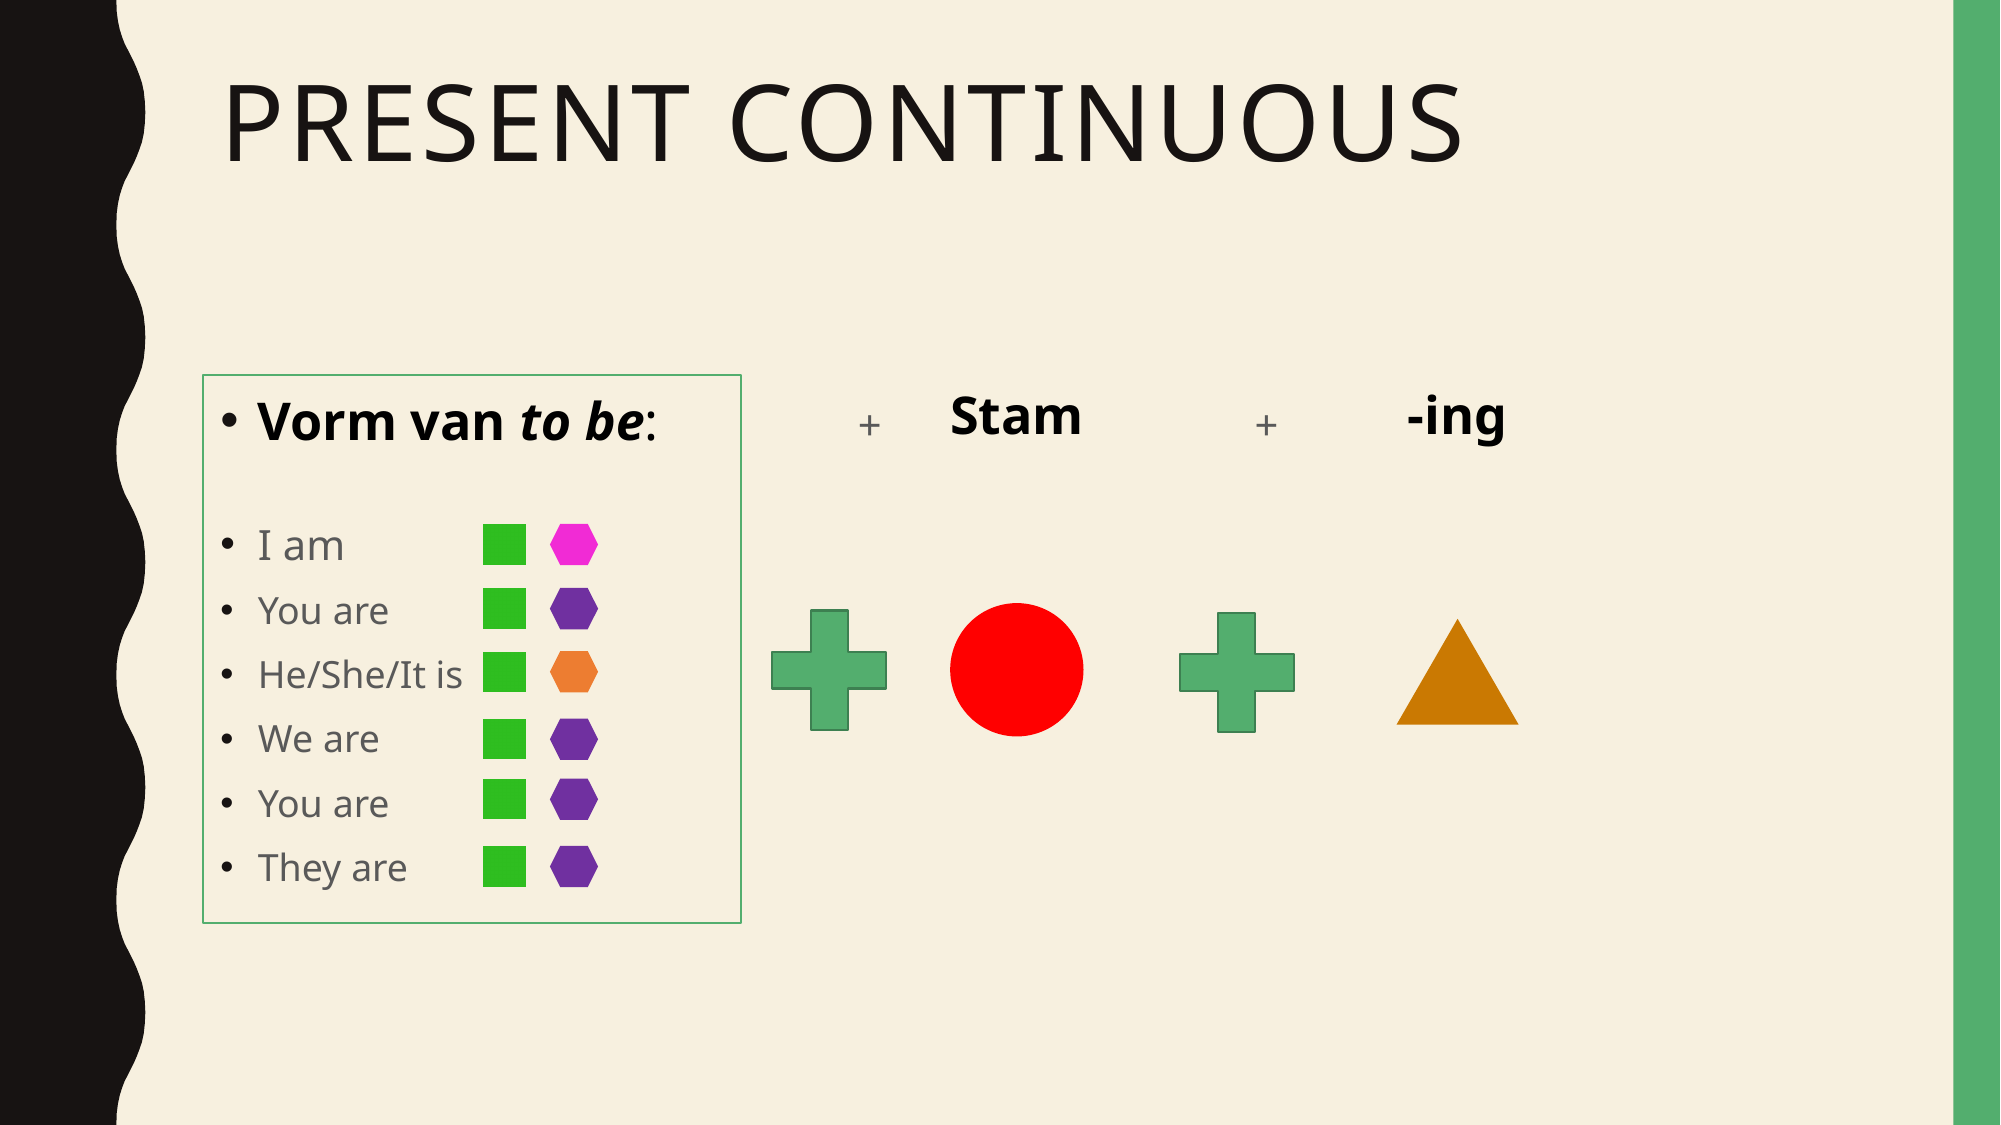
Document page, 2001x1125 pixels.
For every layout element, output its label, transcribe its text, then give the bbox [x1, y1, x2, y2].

picture [483, 779, 526, 819]
text_box -ing [1332, 374, 1583, 453]
text_box [203, 375, 741, 924]
picture [483, 719, 526, 759]
picture [483, 846, 526, 887]
picture [483, 588, 526, 629]
title Present continuous [205, 62, 1875, 308]
picture [483, 652, 526, 692]
list Vorm van to be: + + I am You are He/She/It is We are You are They are [205, 375, 1875, 965]
text_box [771, 609, 887, 731]
text_box [1179, 612, 1295, 733]
text_box [951, 604, 1083, 736]
text_box [1395, 617, 1520, 726]
picture [483, 524, 526, 565]
text_box Stam [891, 374, 1142, 453]
